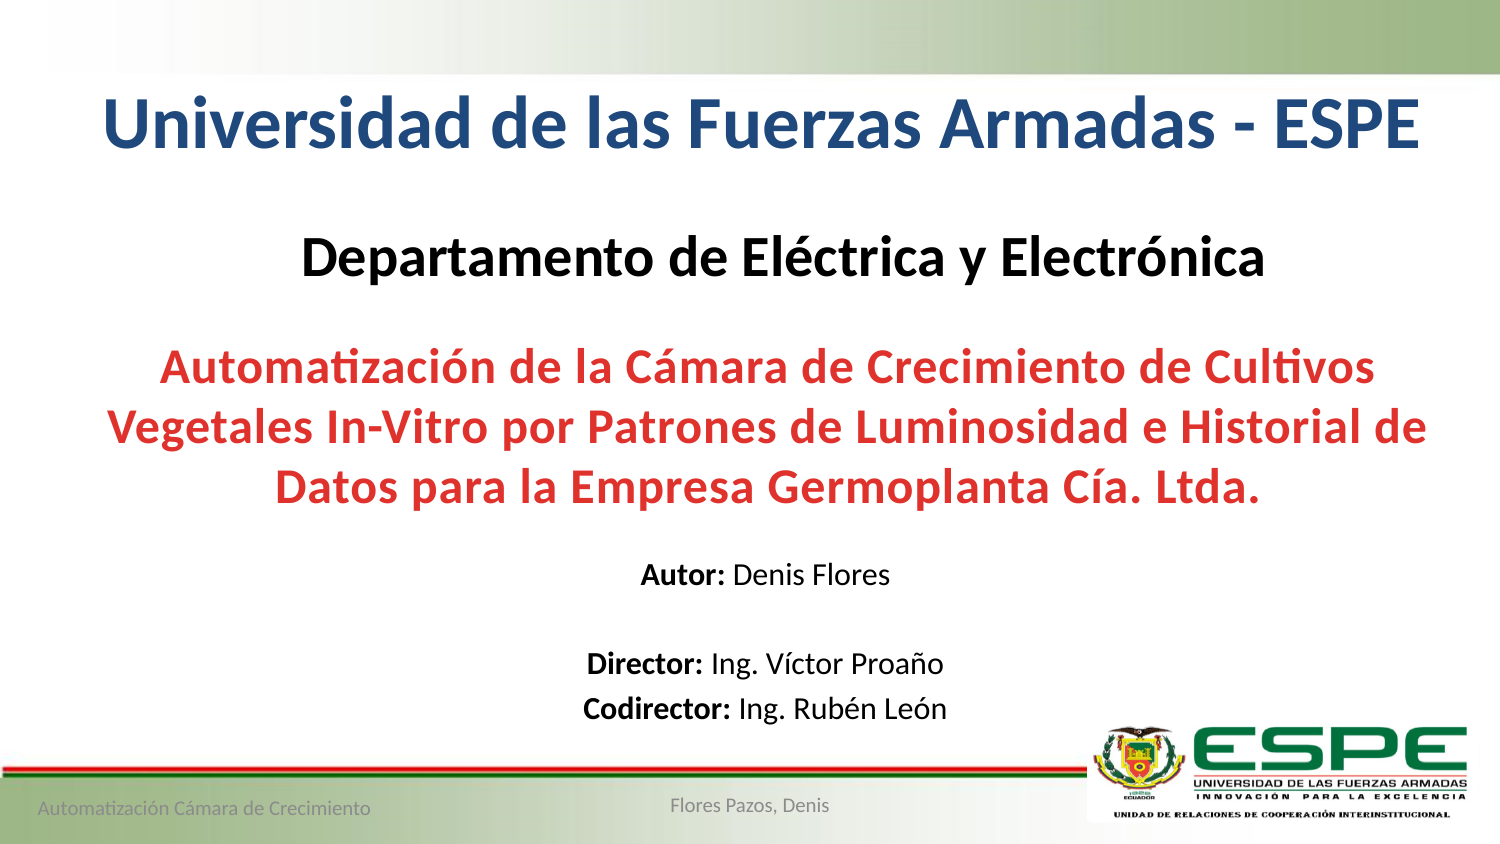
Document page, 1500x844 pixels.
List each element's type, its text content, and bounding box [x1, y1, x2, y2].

subtitle Autor: Denis Flores Director: Ing. Víctor Proaño Codirector: Ing. Rubén León [512, 546, 1019, 735]
text_box Departamento de Eléctrica y Electrónica [267, 211, 1300, 296]
slide_number Automatización Cámara de Crecimiento [24, 781, 475, 833]
text_box Automatización de la Cámara de Crecimiento de Cultivos Vegetales In-Vitro por Patrones de Luminosidad e Historial de Datos para la Empresa Germoplanta Cía. Ltda. [62, 327, 1475, 520]
footer Flores Pazos, Denis [512, 782, 988, 827]
slide_number 1 [1074, 782, 1084, 827]
picture [0, 0, 1500, 844]
text_box Universidad de las Fuerzas Armadas - ESPE [62, 65, 1463, 171]
